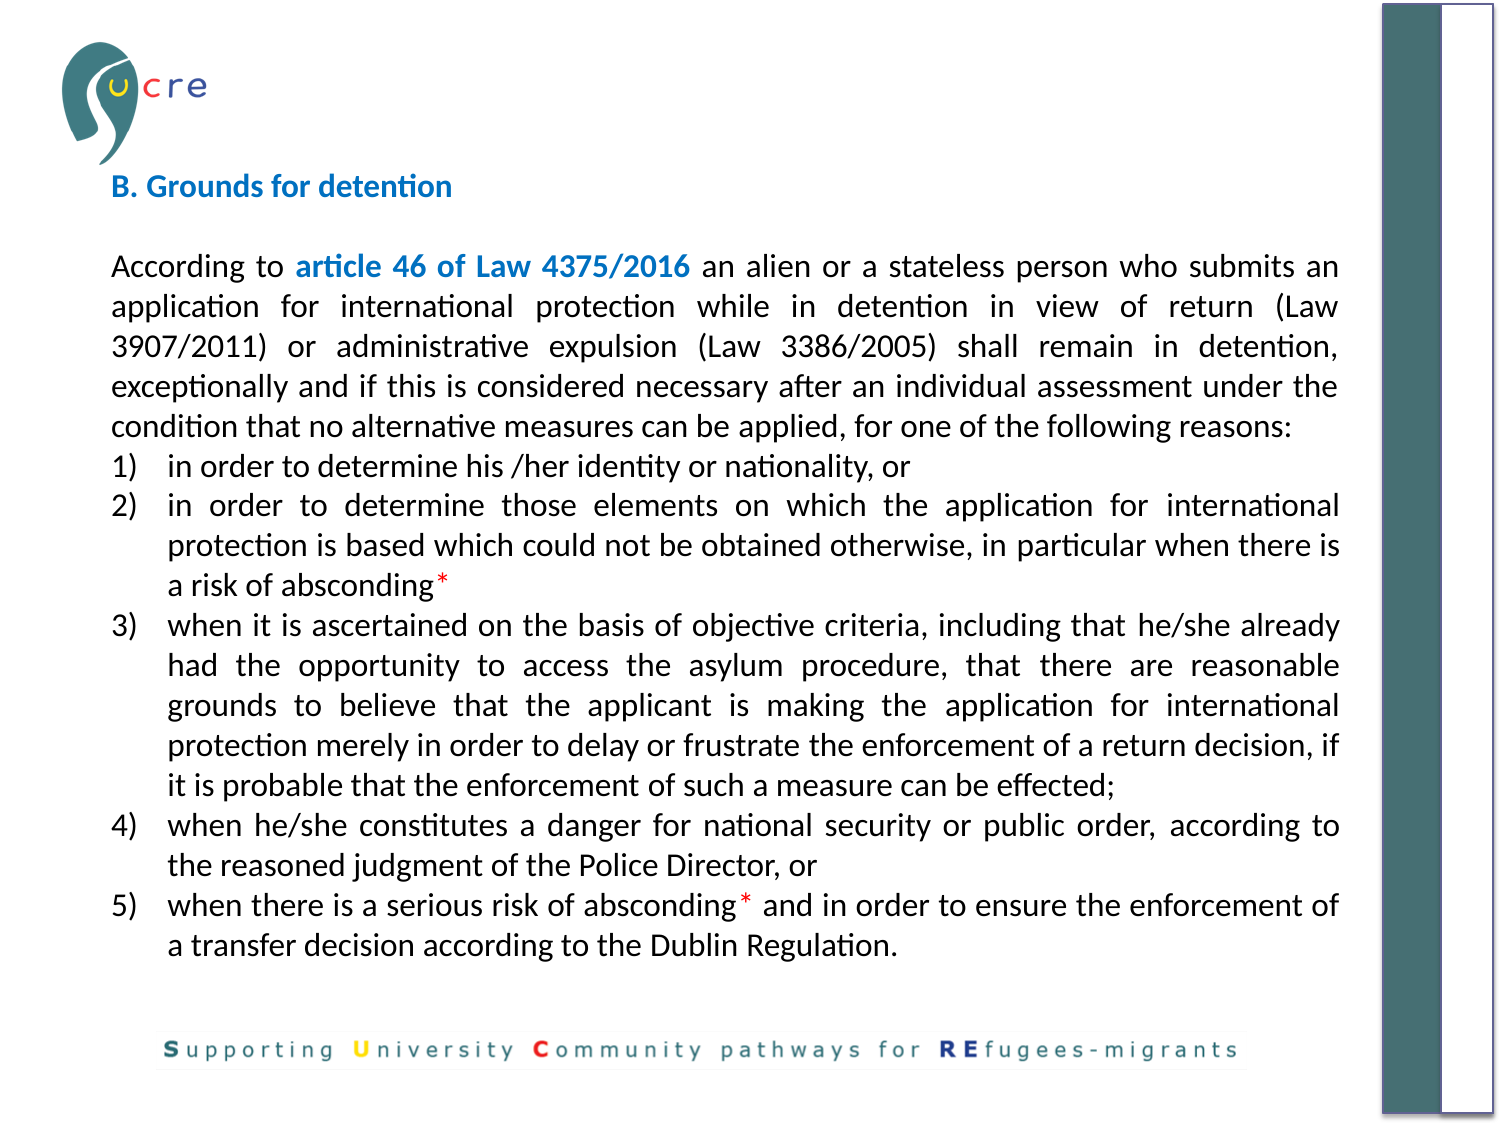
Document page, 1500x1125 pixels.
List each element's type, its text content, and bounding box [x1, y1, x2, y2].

picture [154, 1029, 1248, 1071]
text_box B. Grounds for detention According to article 46 of Law 4375/2016 an alien or a stateless person who submits an application for international protection while in detention in view of return (Law 3907/2011) or administrative expulsion (Law 3386/2005) shall remain in detention, exceptionally and if this is considered necessary after an individual assessment under the condition that no alternative measures can be applied, for one of the following reasons: in order to determine his /her identity or nationality, or in order to determine those elements on which the application for international protection is based which could not be obtained otherwise, in particular when there is a risk of absconding* when it is ascertained on the basis of objective criteria, including that he/she already had the opportunity to access the asylum procedure, that there are reasonable grounds to believe that the applicant is making the application for international protection merely in order to delay or frustrate the enforcement of a return decision, if it is probable that the enforcement of such a measure can be effected; when he/she constitutes a danger for national security or public order, according to the reasoned judgment of the Police Director, or when there is a serious risk of absconding* and in order to ensure the enforcement of a transfer decision according to the Dublin Regulation. [96, 156, 1356, 1050]
